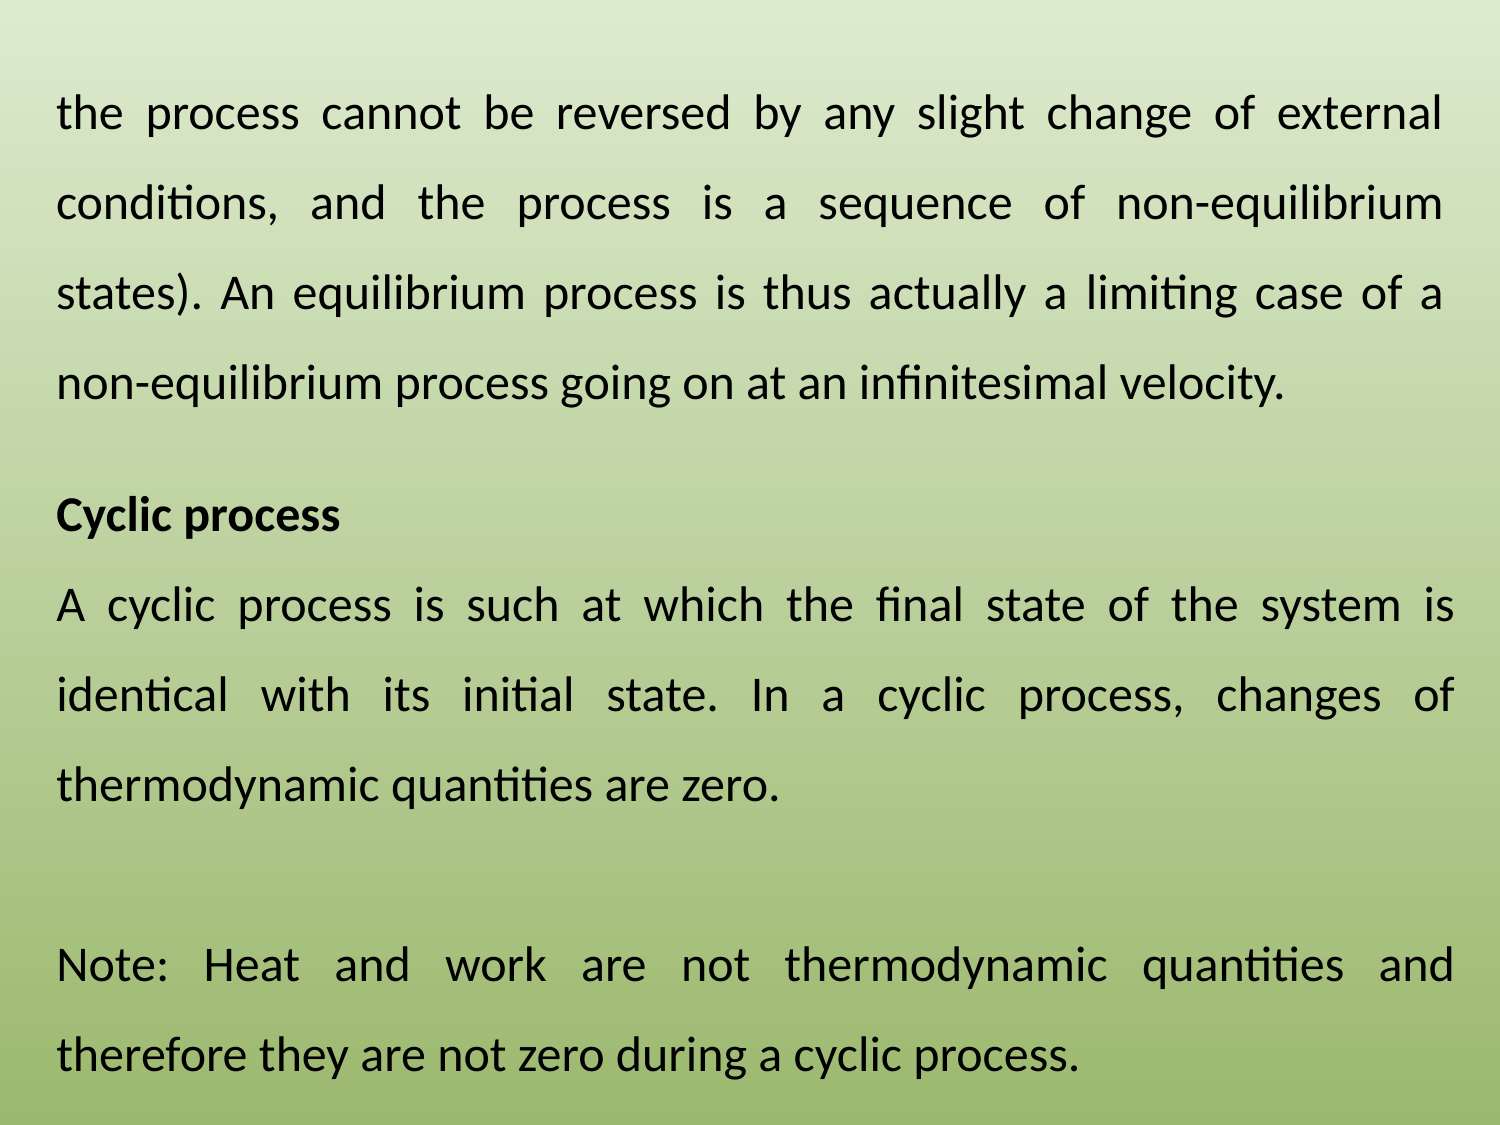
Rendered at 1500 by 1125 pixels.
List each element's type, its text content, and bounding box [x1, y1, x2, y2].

text_box the process cannot be reversed by any slight change of external conditions, and the process is a sequence of non-equilibrium states). An equilibrium process is thus actually a limiting case of a non-equilibrium process going on at an infinitesimal velocity. [41, 42, 1459, 418]
text_box Cyclic process A cyclic process is such at which the final state of the system is identical with its initial state. In a cyclic process, changes of thermodynamic quantities are zero. Note: Heat and work are not thermodynamic quantities and therefore they are not zero during a cyclic process. [41, 383, 1471, 1089]
